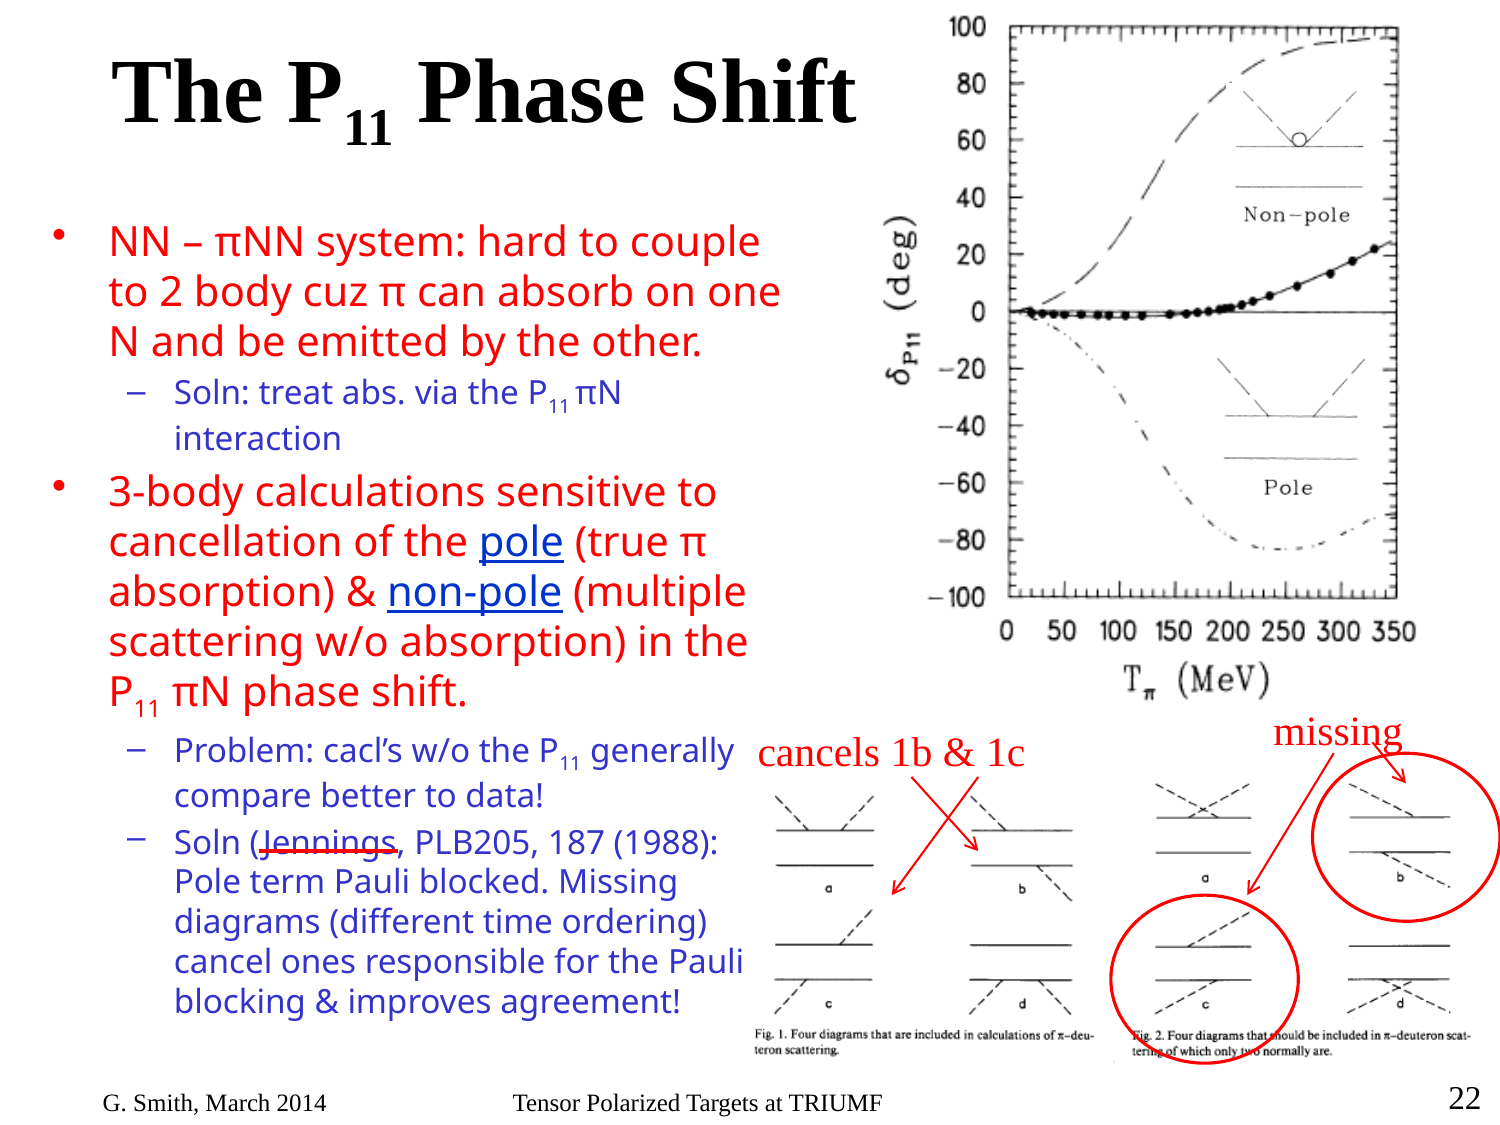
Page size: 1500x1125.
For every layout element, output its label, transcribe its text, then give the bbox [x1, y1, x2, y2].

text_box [1372, 741, 1407, 784]
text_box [1247, 752, 1335, 896]
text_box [911, 776, 979, 852]
picture [799, 0, 1500, 725]
title The P11 Phase Shift [69, 0, 797, 188]
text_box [891, 776, 979, 896]
text_box cancels 1b & 1c [742, 722, 1041, 783]
text_box missing [1258, 733, 1419, 762]
picture [749, 779, 1472, 1064]
text_box [1342, 762, 1367, 777]
list NN – πNN system: hard to couple to 2 body cuz π can absorb on one N and be emitted by the other. Soln: treat abs. via the P11 πN interaction 3-body calculations sensitive to cancellation of the pole (true π absorption) & non-pole (multiple scattering w/o absorption) in the P11 πN phase shift. Problem: cacl’s w/o the P11 generally compare better to data! Soln (Jennings, PLB205, 187 (1988): Pole term Pauli blocked. Missing diagrams (different time ordering) cancel ones responsible for the Pauli blocking & improves agreement! [37, 207, 794, 893]
text_box [1412, 754, 1500, 894]
